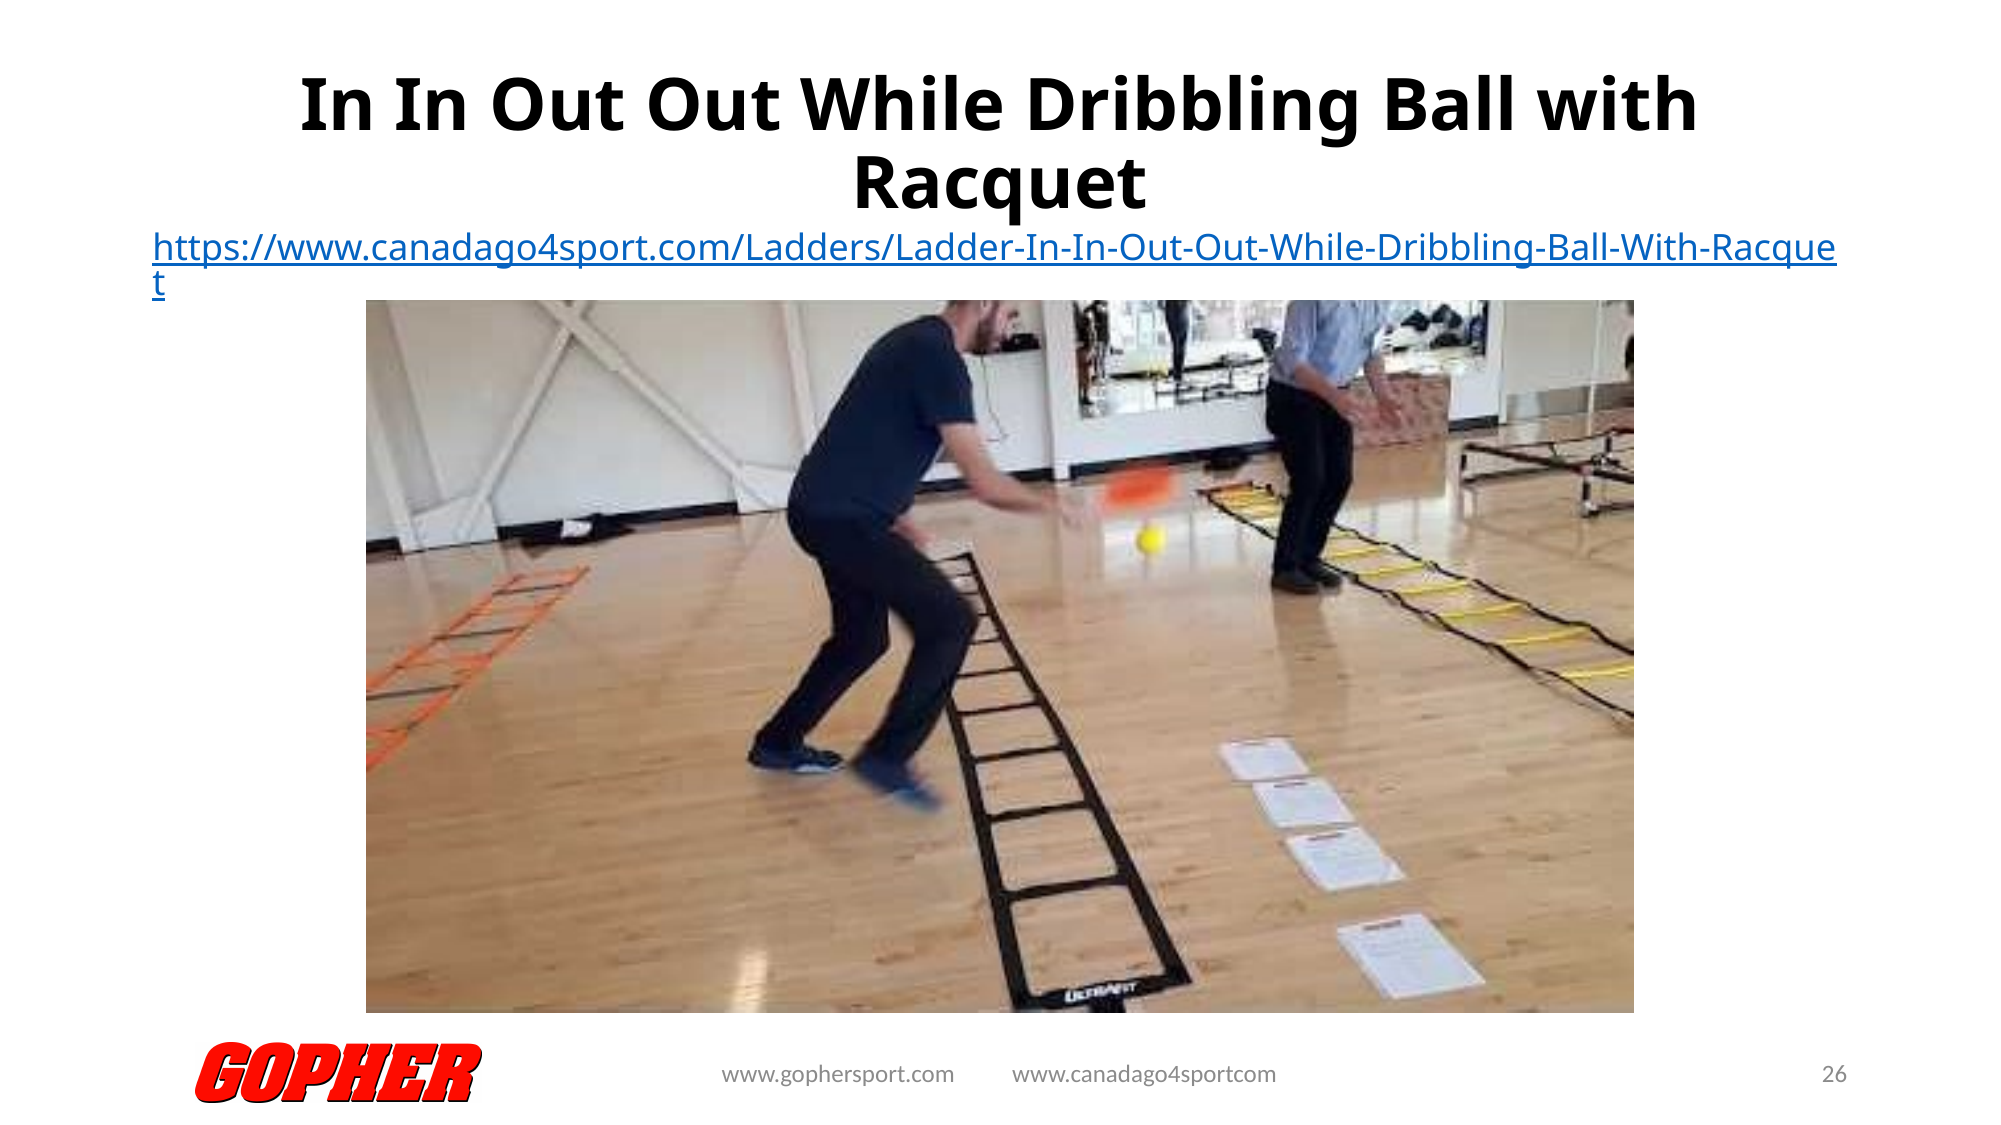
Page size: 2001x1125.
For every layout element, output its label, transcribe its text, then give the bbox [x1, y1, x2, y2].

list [365, 299, 1635, 1014]
title In In Out Out While Dribbling Ball with Racquet https://www.canadago4sport.com/Ladders/Ladder-In-In-Out-Out-While-Dribbling-Ball-With-Racquet [137, 59, 1863, 278]
footer www.gophersport.com www.canadago4sportcom [662, 1042, 1338, 1103]
slide_number 26 [1412, 1042, 1863, 1103]
picture [195, 1042, 482, 1103]
